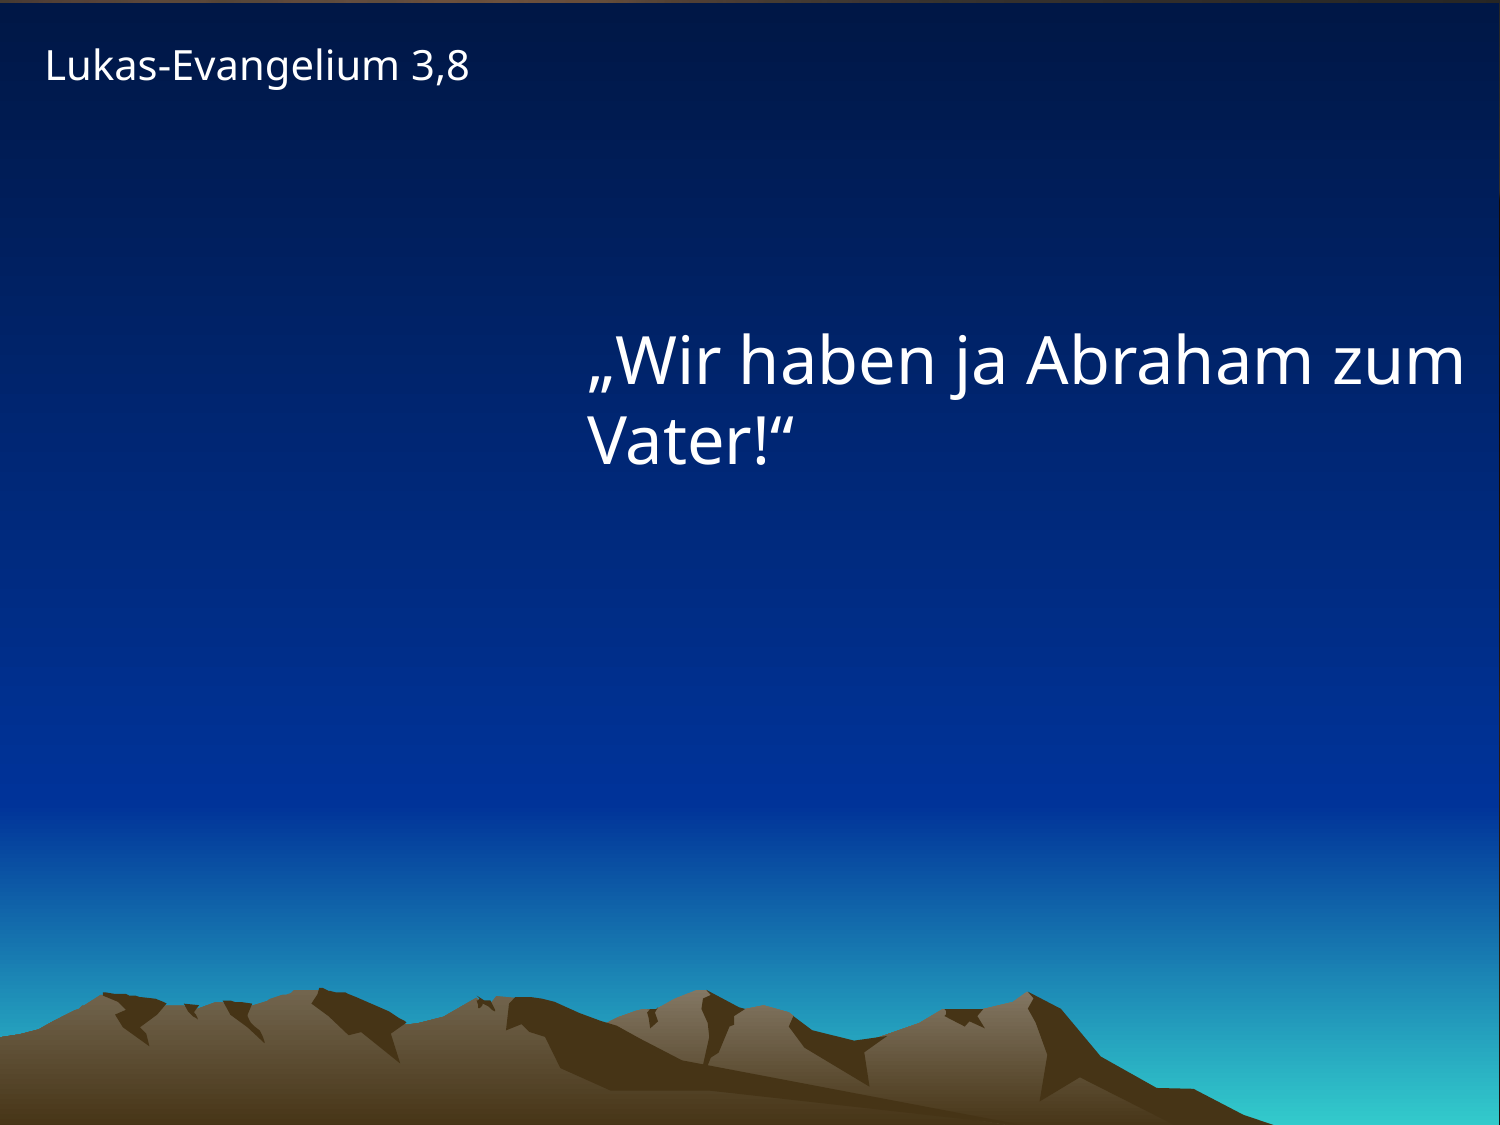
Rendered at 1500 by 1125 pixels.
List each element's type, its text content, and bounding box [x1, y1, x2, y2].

title „Wir haben ja Abraham zum Vater!“ [572, 296, 1500, 500]
picture [0, 0, 1500, 296]
subtitle Lukas-Evangelium 3,8 [29, 30, 1080, 699]
